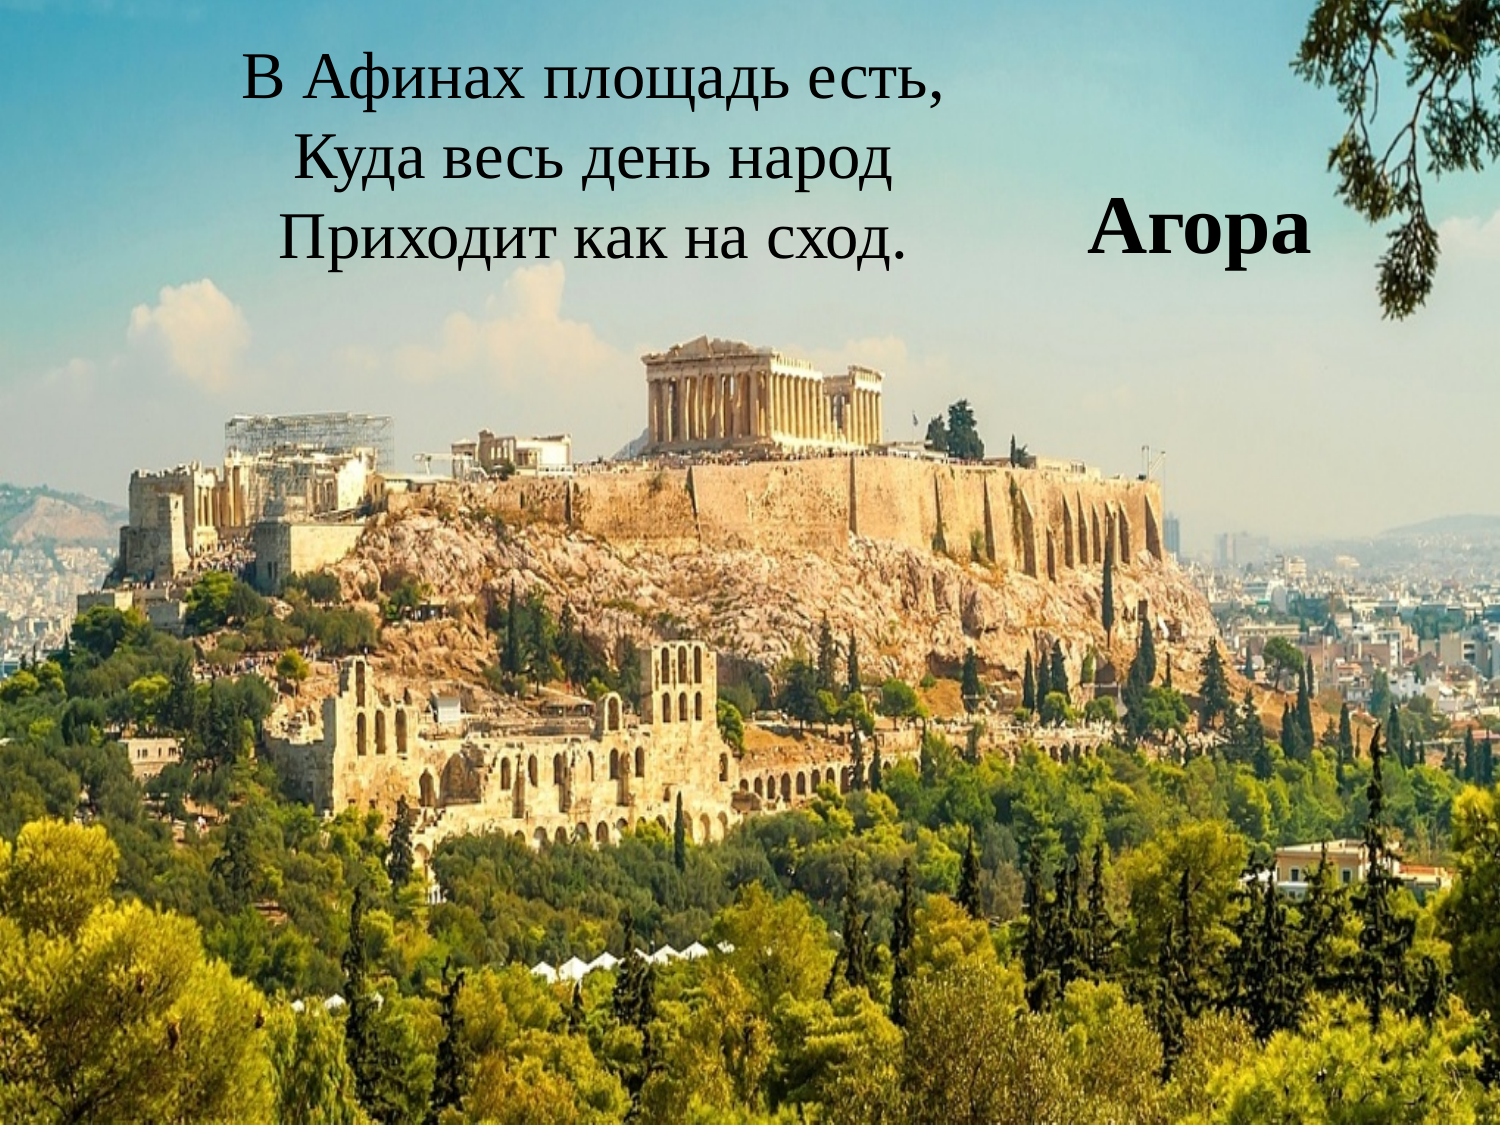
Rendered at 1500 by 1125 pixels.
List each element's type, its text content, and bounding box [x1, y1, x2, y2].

text_box Агора [974, 162, 1425, 278]
picture [0, 0, 1500, 1125]
text_box В Афинах площадь есть, Куда весь день народ Приходит как на сход. [74, 24, 1113, 280]
